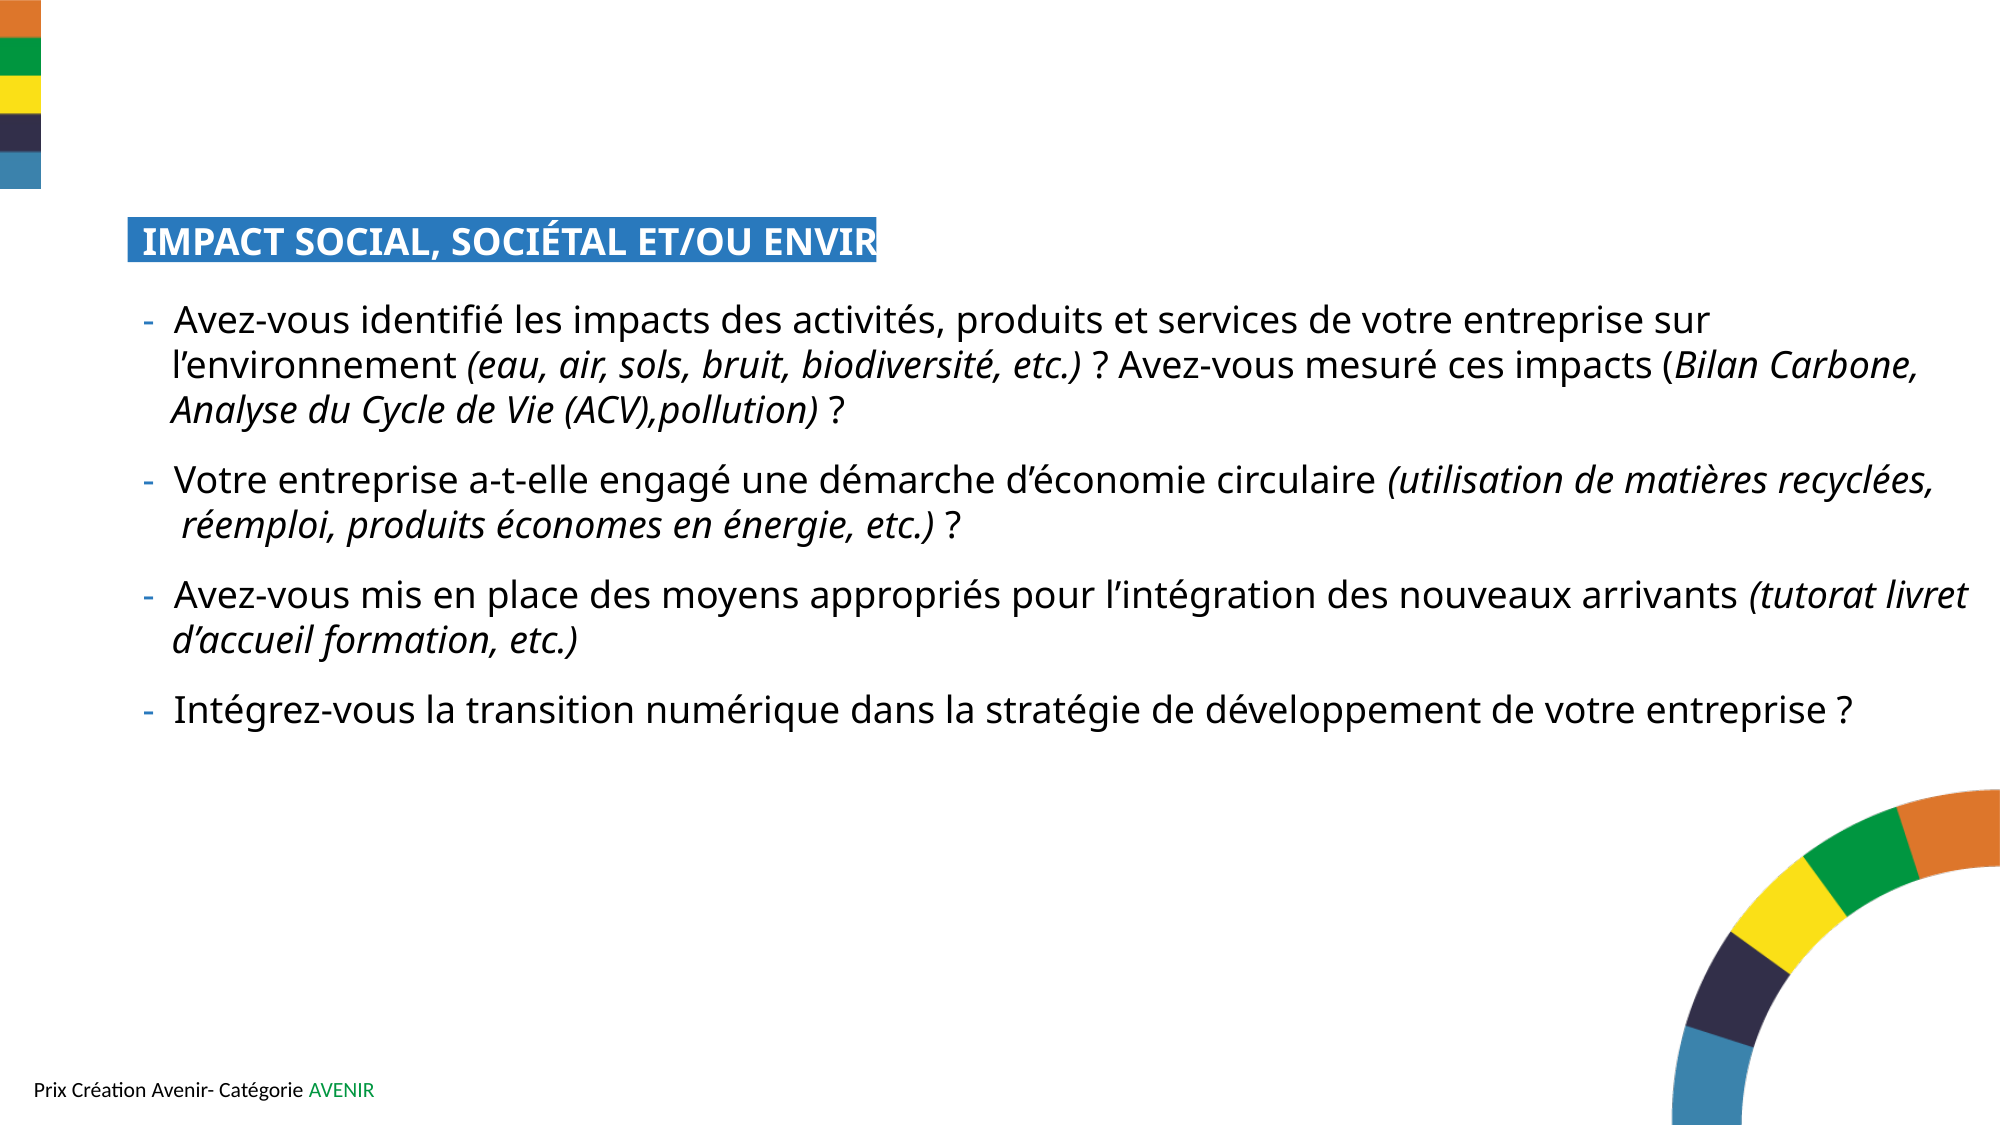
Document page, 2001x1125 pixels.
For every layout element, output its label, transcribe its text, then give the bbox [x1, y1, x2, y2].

text_box Prix Création Avenir- Catégorie AVENIR [19, 1064, 729, 1125]
text_box - Avez-vous identifié les impacts des activités, produits et services de votre entreprise sur l’environnement (eau, air, sols, bruit, biodiversité, etc.) ? Avez-vous mesuré ces impacts (Bilan Carbone, Analyse du Cycle de Vie (ACV),pollution) ? - Votre entreprise a-t-elle engagé une démarche d’économie circulaire (utilisation de matières recyclées, réemploi, produits économes en énergie, etc.) ? - Avez-vous mis en place des moyens appropriés pour l’intégration des nouveaux arrivants (tutorat livret d’accueil formation, etc.) - Intégrez-vous la transition numérique dans la stratégie de développement de votre entreprise ? [127, 288, 1852, 744]
picture [0, 0, 42, 190]
picture [1630, 732, 2000, 1125]
text_box impact social, sociétal et/ou environnemental [127, 210, 877, 272]
